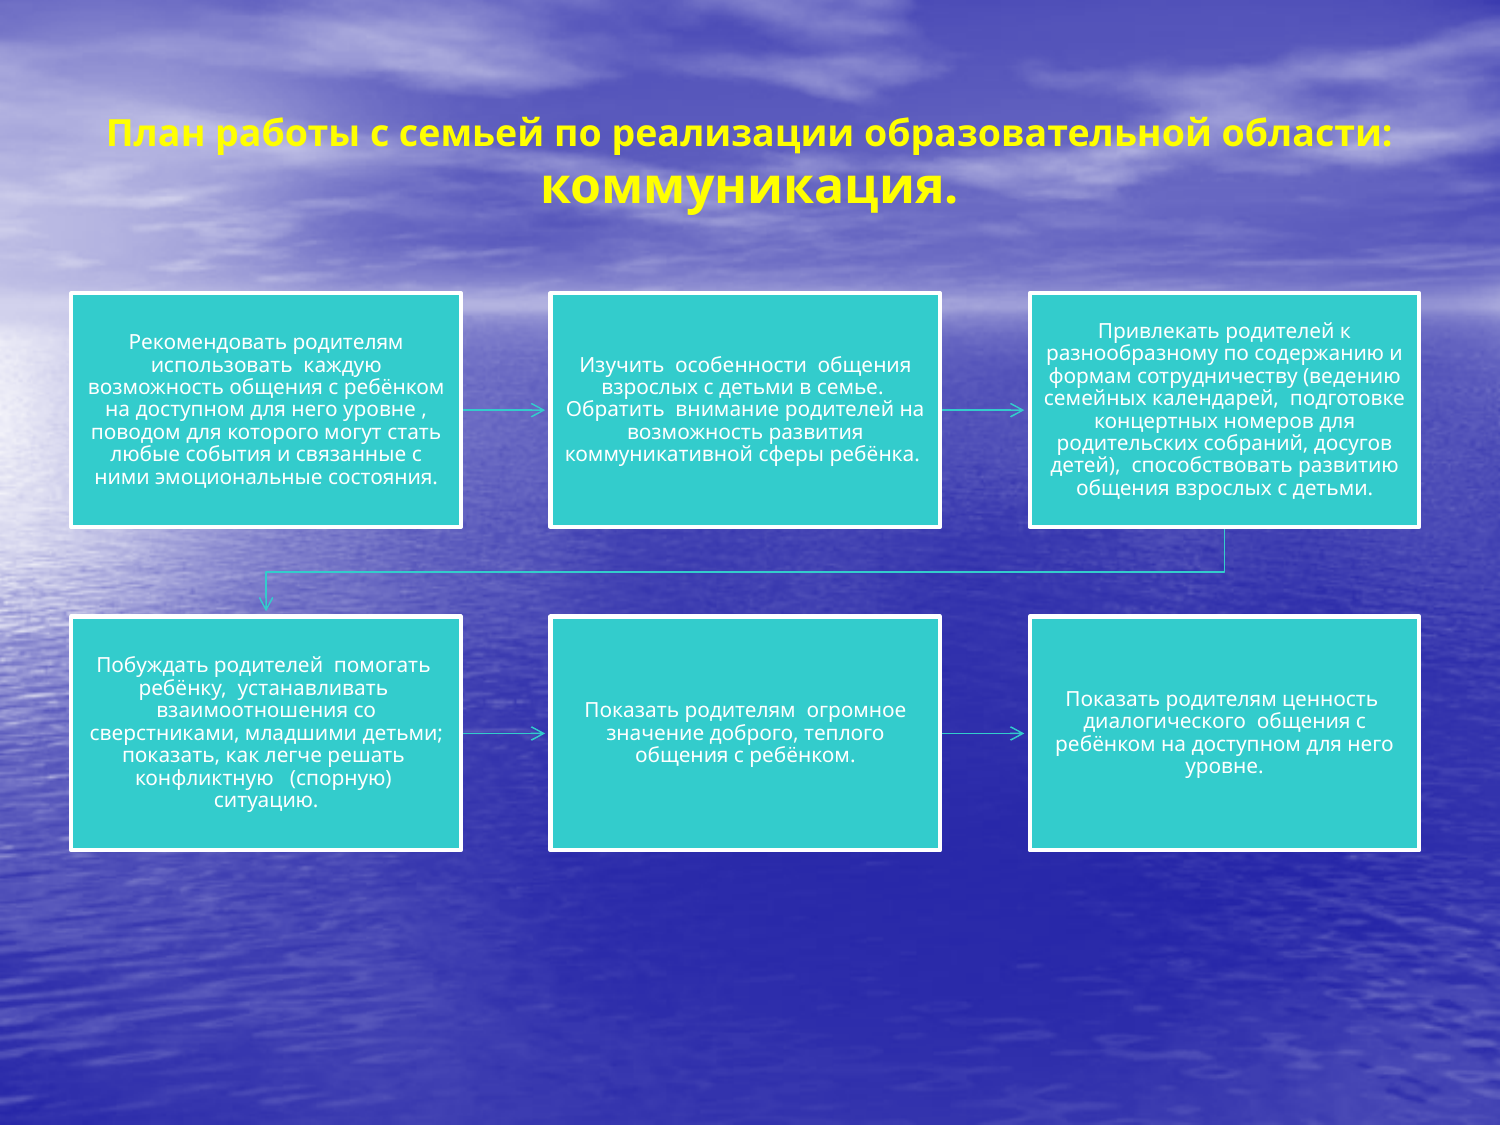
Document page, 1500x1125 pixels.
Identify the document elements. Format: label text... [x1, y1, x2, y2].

title План работы с семьей по реализации образовательной области: коммуникация. [74, 47, 1426, 276]
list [70, 234, 1421, 910]
